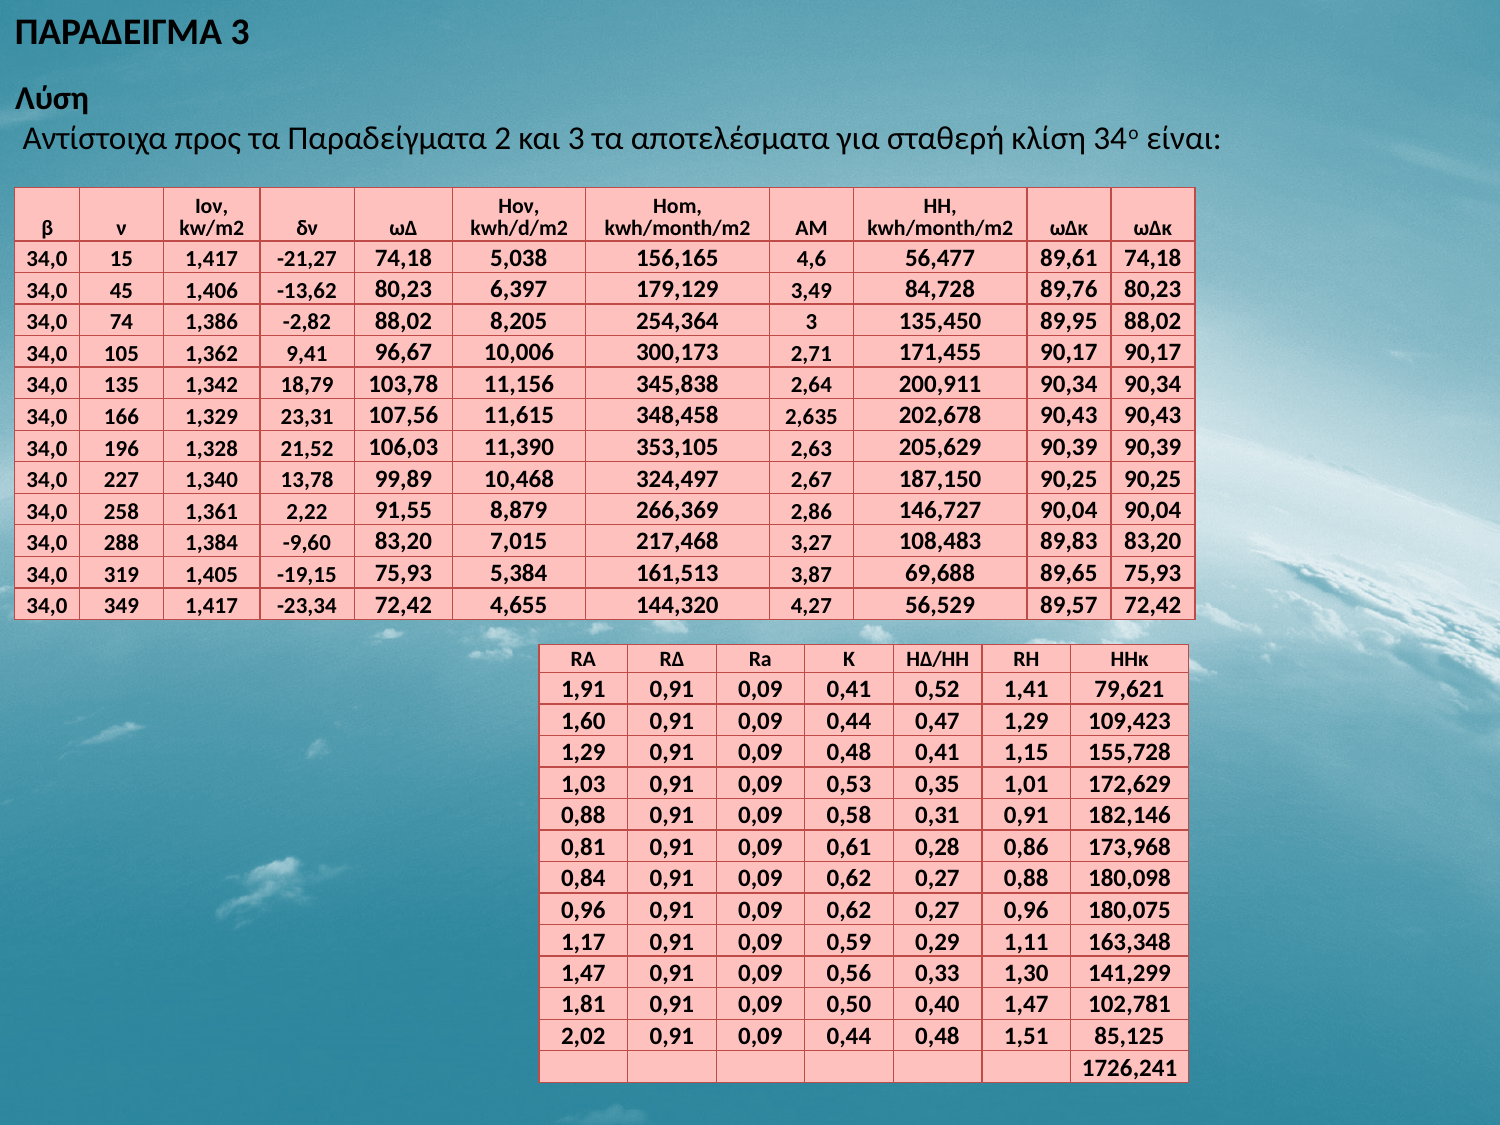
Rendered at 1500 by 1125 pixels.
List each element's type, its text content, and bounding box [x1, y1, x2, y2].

table_cell 0,09 [717, 705, 804, 735]
table_cell [717, 1051, 804, 1082]
table_cell 0,91 [983, 799, 1070, 829]
text_box Λύση Αντίστοιχα προς τα Παραδείγματα 2 και 3 τα αποτελέσματα για σταθερή κλίση 34ο είναι: [0, 68, 1500, 164]
table_cell 2,71 [770, 336, 853, 366]
table_cell 34,0 [15, 525, 79, 556]
table_cell 75,93 [355, 557, 452, 587]
table_cell 0,53 [805, 768, 893, 798]
table_cell 1,15 [983, 736, 1070, 766]
table_cell 75,93 [1112, 557, 1194, 587]
table_cell 0,50 [805, 988, 893, 1019]
table_cell 89,57 [1028, 589, 1110, 619]
table_cell 34,0 [15, 494, 79, 524]
table_cell 180,098 [1071, 862, 1188, 892]
table_cell 324,497 [586, 462, 769, 493]
table_cell 0,09 [717, 988, 804, 1019]
table_cell 0,91 [628, 894, 716, 924]
table_cell 90,04 [1112, 494, 1194, 524]
table_cell 163,348 [1071, 925, 1188, 955]
table_cell 0,09 [717, 768, 804, 798]
table_cell 90,39 [1028, 431, 1110, 461]
table_cell 21,52 [261, 431, 354, 461]
table_cell 0,88 [983, 862, 1070, 892]
table_cell 1,417 [164, 589, 259, 619]
table_cell 10,006 [453, 336, 585, 366]
table_cell 0,81 [540, 831, 627, 861]
table_cell 2,64 [770, 368, 853, 398]
table_cell 2,86 [770, 494, 853, 524]
table_cell 179,129 [586, 273, 769, 303]
table_cell 96,67 [355, 336, 452, 366]
table_cell 74 [80, 305, 163, 335]
table_cell 1,386 [164, 305, 259, 335]
table_cell 8,879 [453, 494, 585, 524]
table_cell 0,56 [805, 957, 893, 987]
table_cell 1,47 [983, 988, 1070, 1019]
table_cell 90,25 [1112, 462, 1194, 493]
table_cell 172,629 [1071, 768, 1188, 798]
table_cell 4,27 [770, 589, 853, 619]
table_header K [805, 645, 893, 672]
table_cell 196 [80, 431, 163, 461]
table_header ΗΗ, kwh/month/m2 [854, 188, 1026, 240]
table_header RH [983, 645, 1070, 672]
table_cell 0,41 [805, 673, 893, 703]
table_cell 161,513 [586, 557, 769, 587]
table_cell 141,299 [1071, 957, 1188, 987]
table_cell 7,015 [453, 525, 585, 556]
table_cell 254,364 [586, 305, 769, 335]
table_cell 79,621 [1071, 673, 1188, 703]
table_cell 0,91 [628, 736, 716, 766]
table_cell 34,0 [15, 557, 79, 587]
table_cell 8,205 [453, 305, 585, 335]
table_cell 3,49 [770, 273, 853, 303]
table_cell 288 [80, 525, 163, 556]
table_cell 34,0 [15, 242, 79, 272]
table_cell 0,28 [894, 831, 981, 861]
table_cell 2,635 [770, 399, 853, 430]
table_cell 1,29 [540, 736, 627, 766]
table_cell 0,91 [628, 1020, 716, 1050]
table_cell 90,34 [1112, 368, 1194, 398]
table_cell 34,0 [15, 368, 79, 398]
table_cell 0,52 [894, 673, 981, 703]
table_cell 2,63 [770, 431, 853, 461]
table_cell 166 [80, 399, 163, 430]
table_cell 200,911 [854, 368, 1026, 398]
table_cell 89,65 [1028, 557, 1110, 587]
table_cell 182,146 [1071, 799, 1188, 829]
table_cell 90,25 [1028, 462, 1110, 493]
table_cell 105 [80, 336, 163, 366]
table_cell 1726,241 [1071, 1051, 1188, 1082]
table_cell 0,91 [628, 925, 716, 955]
table_header Ηον, kwh/d/m2 [453, 188, 585, 240]
table_cell 1,362 [164, 336, 259, 366]
table_cell 85,125 [1071, 1020, 1188, 1050]
table_header ωΔκ [1028, 188, 1110, 240]
table_cell 91,55 [355, 494, 452, 524]
table_cell 1,328 [164, 431, 259, 461]
table_cell 90,43 [1028, 399, 1110, 430]
table_cell 258 [80, 494, 163, 524]
table_cell 0,62 [805, 894, 893, 924]
table_cell 0,62 [805, 862, 893, 892]
table_cell 0,61 [805, 831, 893, 861]
table_cell 349 [80, 589, 163, 619]
table_cell 0,29 [894, 925, 981, 955]
table_cell 3 [770, 305, 853, 335]
table_cell 0,47 [894, 705, 981, 735]
table_cell 80,23 [1112, 273, 1194, 303]
table_cell 2,67 [770, 462, 853, 493]
table_header RΔ [628, 645, 716, 672]
table_cell 34,0 [15, 589, 79, 619]
table_cell 88,02 [355, 305, 452, 335]
table_cell 0,91 [628, 957, 716, 987]
table_cell 83,20 [1112, 525, 1194, 556]
table_cell 0,91 [628, 988, 716, 1019]
table_cell 23,31 [261, 399, 354, 430]
table_cell 0,96 [540, 894, 627, 924]
table_cell 348,458 [586, 399, 769, 430]
table_cell 18,79 [261, 368, 354, 398]
table_cell 90,39 [1112, 431, 1194, 461]
table_cell 0,59 [805, 925, 893, 955]
table_cell 1,342 [164, 368, 259, 398]
table_cell 319 [80, 557, 163, 587]
table_cell 90,17 [1028, 336, 1110, 366]
table_cell 1,29 [983, 705, 1070, 735]
table_cell 1,03 [540, 768, 627, 798]
table_cell 1,30 [983, 957, 1070, 987]
table_cell 156,165 [586, 242, 769, 272]
table_cell 109,423 [1071, 705, 1188, 735]
table_header ν [80, 188, 163, 240]
table_cell 0,91 [628, 673, 716, 703]
table_header ωΔ [355, 188, 452, 240]
table_cell 90,04 [1028, 494, 1110, 524]
table_cell 0,40 [894, 988, 981, 1019]
table_cell 155,728 [1071, 736, 1188, 766]
table_cell 171,455 [854, 336, 1026, 366]
table_cell 227 [80, 462, 163, 493]
table_cell 0,09 [717, 957, 804, 987]
table_cell 0,58 [805, 799, 893, 829]
table_cell 180,075 [1071, 894, 1188, 924]
table_cell 0,91 [628, 831, 716, 861]
table_cell 1,01 [983, 768, 1070, 798]
table_cell 88,02 [1112, 305, 1194, 335]
table_cell 72,42 [355, 589, 452, 619]
table_cell 1,47 [540, 957, 627, 987]
table_cell 202,678 [854, 399, 1026, 430]
table_cell 89,76 [1028, 273, 1110, 303]
table_cell 90,43 [1112, 399, 1194, 430]
table_cell 3,27 [770, 525, 853, 556]
table_cell 144,320 [586, 589, 769, 619]
table_cell 300,173 [586, 336, 769, 366]
table_cell [983, 1051, 1070, 1082]
table_cell 11,615 [453, 399, 585, 430]
table_cell 205,629 [854, 431, 1026, 461]
table_cell 0,09 [717, 831, 804, 861]
table_header Ra [717, 645, 804, 672]
table_cell 0,09 [717, 799, 804, 829]
table_cell [805, 1051, 893, 1082]
table_cell 187,150 [854, 462, 1026, 493]
table_cell 3,87 [770, 557, 853, 587]
table_cell 1,91 [540, 673, 627, 703]
table_cell 0,91 [628, 705, 716, 735]
table_cell 353,105 [586, 431, 769, 461]
table_cell 89,83 [1028, 525, 1110, 556]
table_cell 1,41 [983, 673, 1070, 703]
table_cell 0,41 [894, 736, 981, 766]
table_cell 11,390 [453, 431, 585, 461]
table_cell 0,27 [894, 894, 981, 924]
table_cell 0,86 [983, 831, 1070, 861]
table_cell 146,727 [854, 494, 1026, 524]
table_cell 1,340 [164, 462, 259, 493]
table_cell 34,0 [15, 336, 79, 366]
table_cell 90,17 [1112, 336, 1194, 366]
table_cell 0,91 [628, 799, 716, 829]
table_cell 89,61 [1028, 242, 1110, 272]
table_header Ηοm, kwh/month/m2 [586, 188, 769, 240]
table_cell 5,384 [453, 557, 585, 587]
table_cell 83,20 [355, 525, 452, 556]
table_cell 0,09 [717, 1020, 804, 1050]
table_cell 1,17 [540, 925, 627, 955]
table_cell 89,95 [1028, 305, 1110, 335]
table_header δν [261, 188, 354, 240]
table_header β [15, 188, 79, 240]
table_cell 1,384 [164, 525, 259, 556]
table_cell 103,78 [355, 368, 452, 398]
table_cell 0,84 [540, 862, 627, 892]
table_header AM [770, 188, 853, 240]
table_cell 15 [80, 242, 163, 272]
table_cell 0,96 [983, 894, 1070, 924]
table_cell 34,0 [15, 305, 79, 335]
table_cell 2,22 [261, 494, 354, 524]
table_cell 2,02 [540, 1020, 627, 1050]
table_cell 34,0 [15, 431, 79, 461]
table_cell 0,09 [717, 925, 804, 955]
table_cell 0,31 [894, 799, 981, 829]
table_cell 56,477 [854, 242, 1026, 272]
table_cell 1,11 [983, 925, 1070, 955]
table_cell 4,655 [453, 589, 585, 619]
table_cell 0,91 [628, 862, 716, 892]
table_cell 0,35 [894, 768, 981, 798]
table_cell 0,27 [894, 862, 981, 892]
table_cell -9,60 [261, 525, 354, 556]
table_cell 72,42 [1112, 589, 1194, 619]
table_cell -13,62 [261, 273, 354, 303]
table_cell 0,48 [894, 1020, 981, 1050]
table_cell -21,27 [261, 242, 354, 272]
table_cell 0,91 [628, 768, 716, 798]
table_cell 1,406 [164, 273, 259, 303]
table_cell 1,329 [164, 399, 259, 430]
table_header HHκ [1071, 645, 1188, 672]
table_cell 0,09 [717, 862, 804, 892]
table_cell 1,51 [983, 1020, 1070, 1050]
table_cell 74,18 [355, 242, 452, 272]
table_cell 108,483 [854, 525, 1026, 556]
table_cell -2,82 [261, 305, 354, 335]
table_cell [540, 1051, 627, 1082]
table_cell 6,397 [453, 273, 585, 303]
table_cell 0,44 [805, 1020, 893, 1050]
table_cell 1,81 [540, 988, 627, 1019]
table_cell 1,60 [540, 705, 627, 735]
table_cell 135,450 [854, 305, 1026, 335]
table_cell 135 [80, 368, 163, 398]
table_cell 69,688 [854, 557, 1026, 587]
table_cell 0,48 [805, 736, 893, 766]
table_cell 345,838 [586, 368, 769, 398]
table_cell 106,03 [355, 431, 452, 461]
text_box ΠΑΡΑΔΕΙΓΜΑ 3 [0, 0, 1500, 60]
table_cell 80,23 [355, 273, 452, 303]
table_cell 102,781 [1071, 988, 1188, 1019]
table_cell 34,0 [15, 399, 79, 430]
table_cell 107,56 [355, 399, 452, 430]
table_cell 266,369 [586, 494, 769, 524]
table_cell 13,78 [261, 462, 354, 493]
table_header Ιον, kw/m2 [164, 188, 259, 240]
table_cell 34,0 [15, 273, 79, 303]
table_cell 5,038 [453, 242, 585, 272]
table_cell 34,0 [15, 462, 79, 493]
table_cell 45 [80, 273, 163, 303]
table_cell 10,468 [453, 462, 585, 493]
table_header ωΔκ [1112, 188, 1194, 240]
table_cell [894, 1051, 981, 1082]
table_cell 1,417 [164, 242, 259, 272]
table_cell 4,6 [770, 242, 853, 272]
table_cell 1,361 [164, 494, 259, 524]
table_cell 90,34 [1028, 368, 1110, 398]
table_cell 1,405 [164, 557, 259, 587]
table_cell 74,18 [1112, 242, 1194, 272]
table_cell 9,41 [261, 336, 354, 366]
table_cell 56,529 [854, 589, 1026, 619]
table_cell 0,09 [717, 673, 804, 703]
table_header ΗΔ/ΗΗ [894, 645, 981, 672]
table_cell 0,44 [805, 705, 893, 735]
table_cell 0,09 [717, 894, 804, 924]
table_header RA [540, 645, 627, 672]
table_cell 0,09 [717, 736, 804, 766]
table_cell 173,968 [1071, 831, 1188, 861]
table_cell 0,33 [894, 957, 981, 987]
table_cell 84,728 [854, 273, 1026, 303]
table_cell -23,34 [261, 589, 354, 619]
table_cell [628, 1051, 716, 1082]
table_cell -19,15 [261, 557, 354, 587]
table_cell 99,89 [355, 462, 452, 493]
table_cell 217,468 [586, 525, 769, 556]
table_cell 0,88 [540, 799, 627, 829]
table_cell 11,156 [453, 368, 585, 398]
